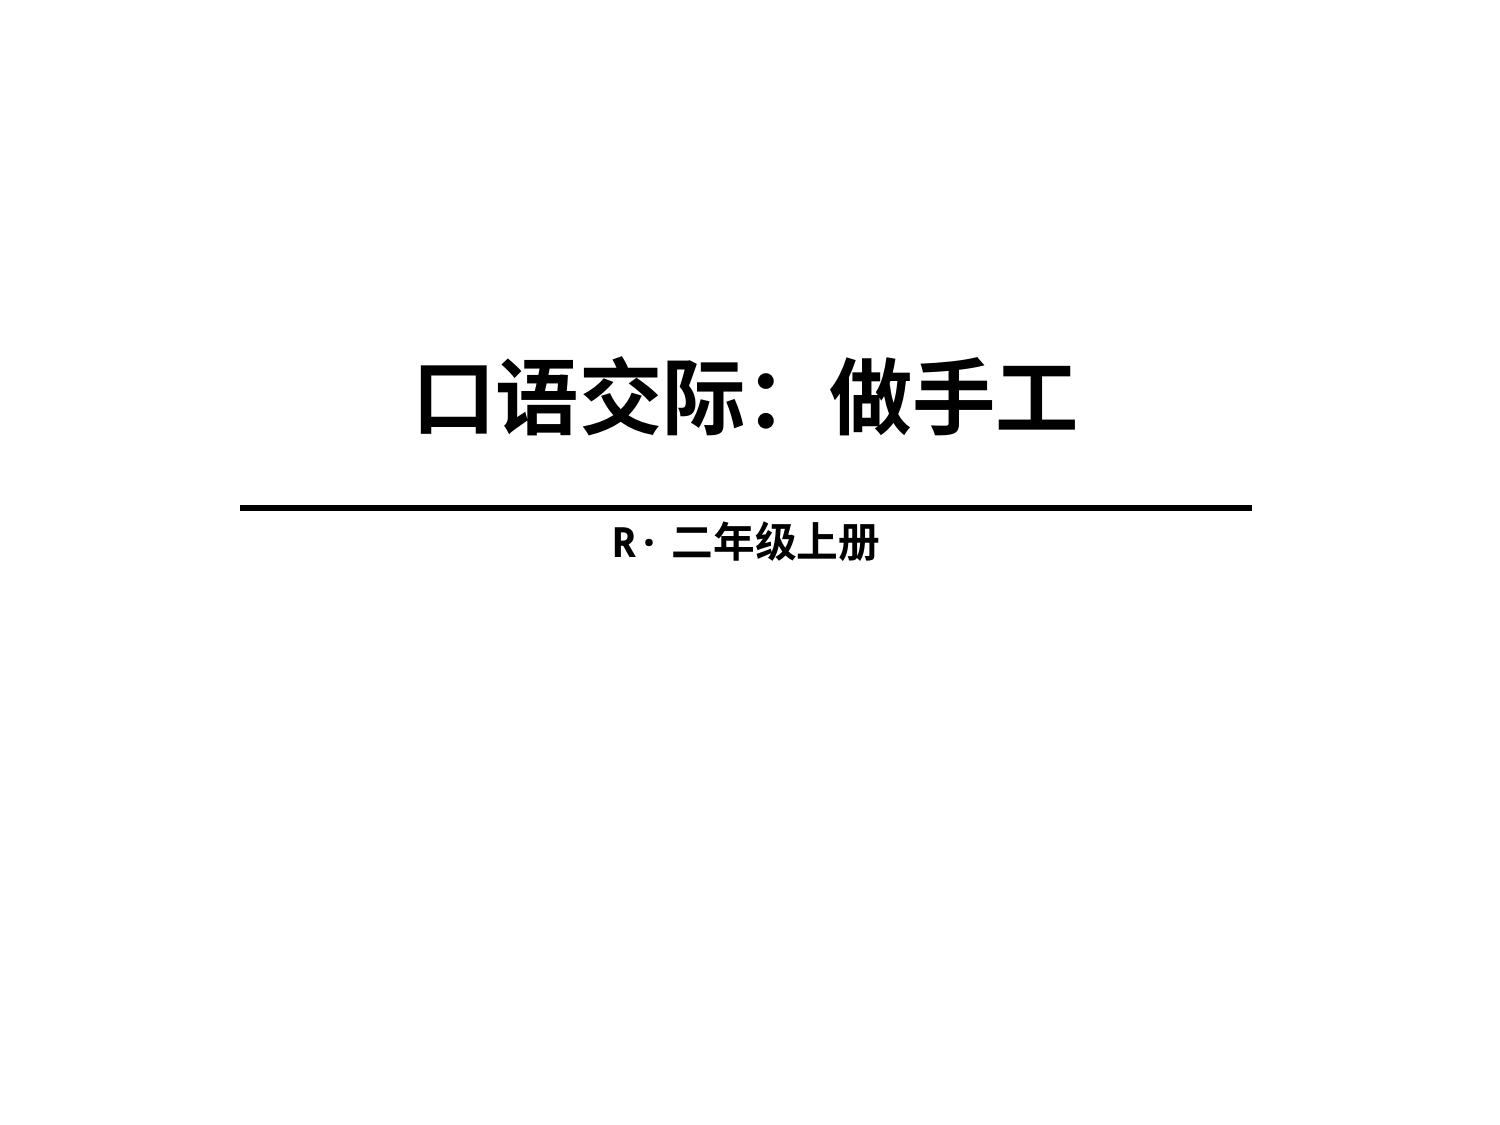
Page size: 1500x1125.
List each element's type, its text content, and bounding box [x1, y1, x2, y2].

text_box 口语交际：做手工 [239, 338, 1253, 508]
text_box [0, 307, 1500, 645]
text_box R·二年级上册 [239, 514, 1253, 605]
